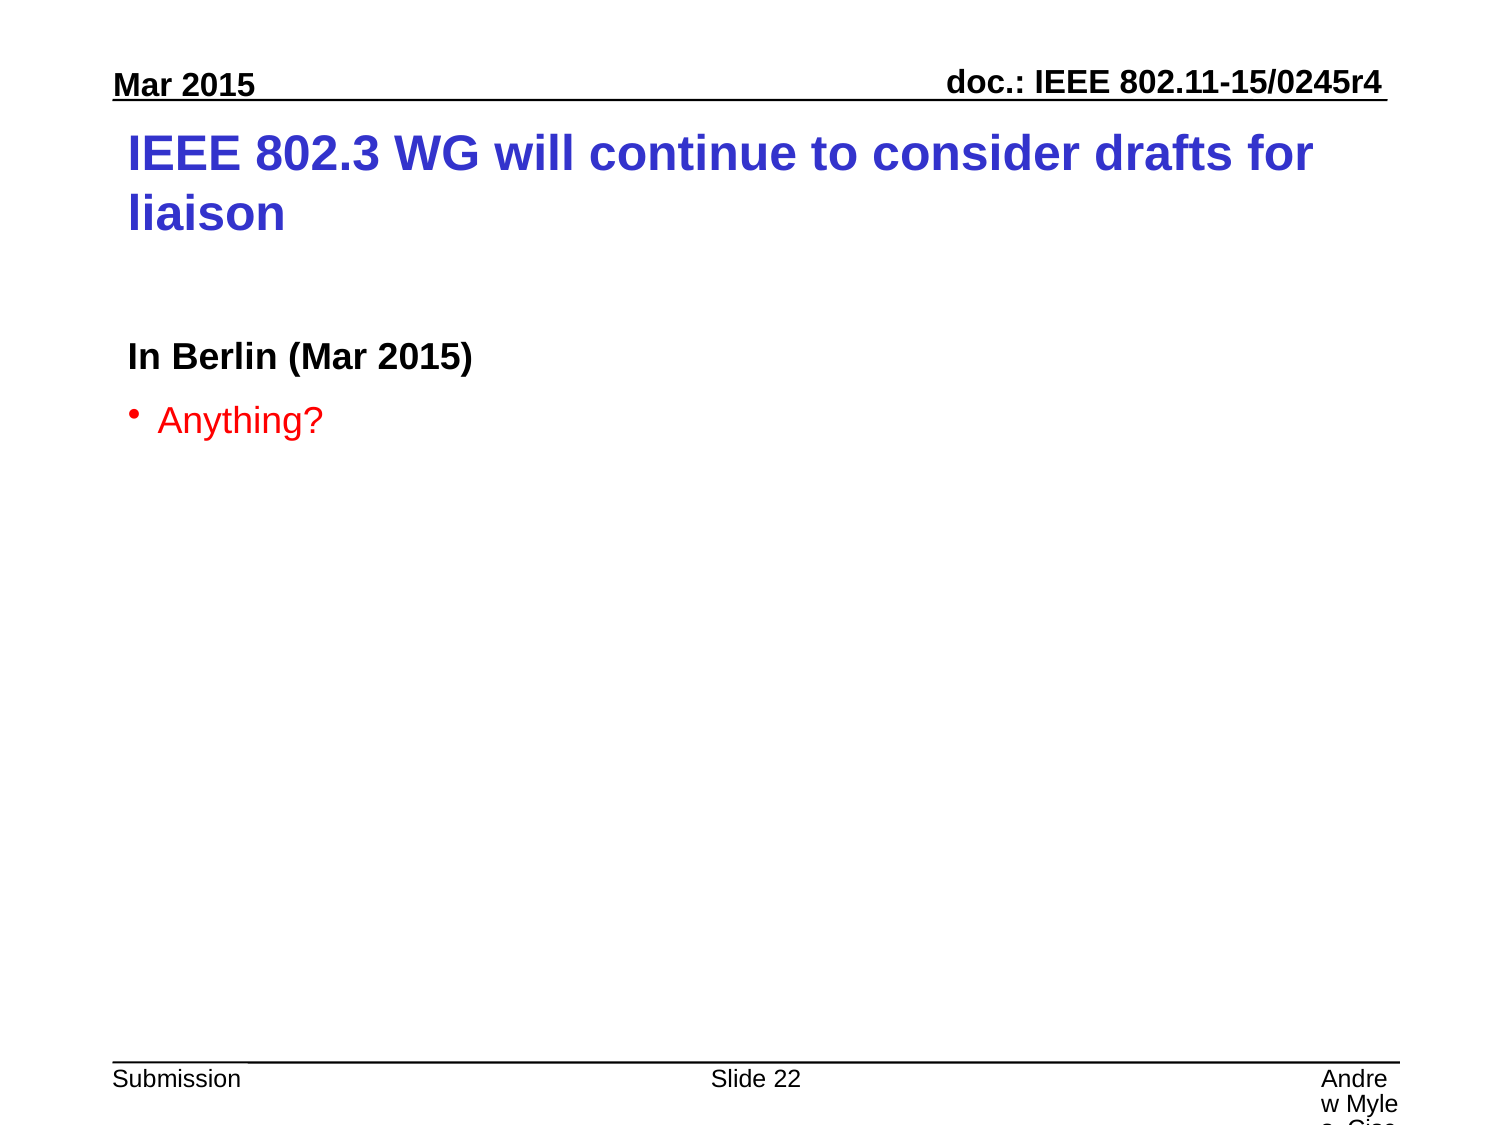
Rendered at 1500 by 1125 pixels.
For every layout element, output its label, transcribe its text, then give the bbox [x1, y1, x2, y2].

footer Andrew Myles, Cisco [1320, 1061, 1402, 1093]
title IEEE 802.3 WG will continue to consider drafts for liaison [112, 112, 1388, 288]
list In Berlin (Mar 2015) Anything? [112, 324, 1388, 1000]
slide_number Slide 22 [709, 1061, 803, 1093]
